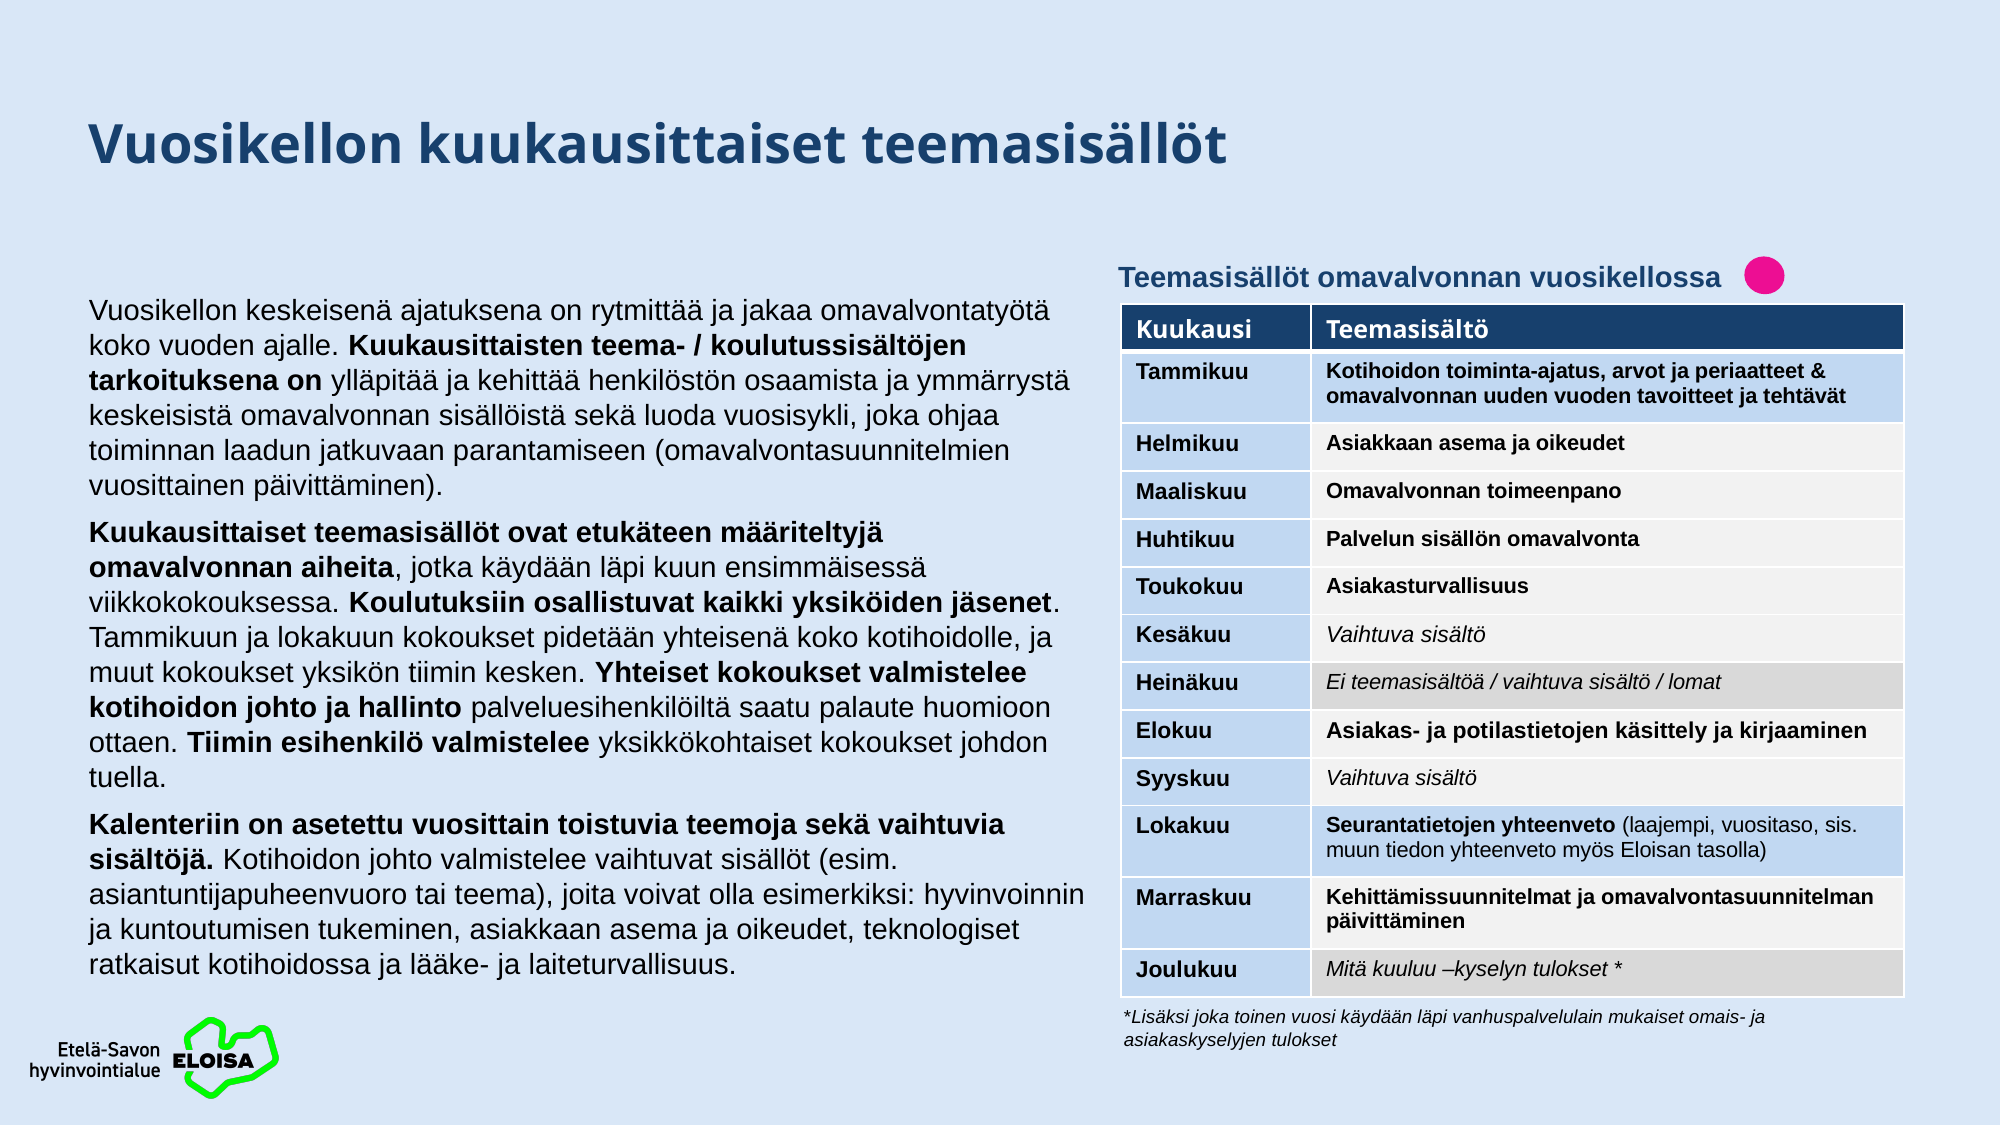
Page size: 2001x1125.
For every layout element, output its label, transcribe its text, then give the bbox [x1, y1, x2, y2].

table_cell Mitä kuuluu –kyselyn tulokset * [1312, 950, 1903, 996]
table_cell Vaihtuva sisältö [1312, 615, 1903, 661]
text_box [1743, 255, 1786, 296]
table_cell Asiakasturvallisuus [1312, 568, 1903, 614]
table_cell Kehittämissuunnitelmat ja omavalvontasuunnitelman päivittäminen [1312, 878, 1903, 948]
table_cell Lokakuu [1122, 806, 1310, 876]
title Vuosikellon kuukausittaiset teemasisällöt [74, 74, 1926, 217]
table_cell Syyskuu [1122, 759, 1310, 805]
table_cell Vaihtuva sisältö [1312, 759, 1903, 805]
table_header Kuukausi [1122, 305, 1310, 349]
table_cell Asiakas- ja potilastietojen käsittely ja kirjaaminen [1312, 711, 1903, 757]
list Vuosikellon keskeisenä ajatuksena on rytmittää ja jakaa omavalvontatyötä koko vuoden ajalle. Kuukausittaisten teema- / koulutussisältöjen tarkoituksena on ylläpitää ja kehittää henkilöstön osaamista ja ymmärrystä keskeisistä omavalvonnan sisällöistä sekä luoda vuosisykli, joka ohjaa toiminnan laadun jatkuvaan parantamiseen (omavalvontasuunnitelmien vuosittainen päivittäminen). Kuukausittaiset teemasisällöt ovat etukäteen määriteltyjä omavalvonnan aiheita, jotka käydään läpi kuun ensimmäisessä viikkokokouksessa. Koulutuksiin osallistuvat kaikki yksiköiden jäsenet. Tammikuun ja lokakuun kokoukset pidetään yhteisenä koko kotihoidolle, ja muut kokoukset yksikön tiimin kesken. Yhteiset kokoukset valmistelee kotihoidon johto ja hallinto palveluesihenkilöiltä saatu palaute huomioon ottaen. Tiimin esihenkilö valmistelee yksikkökohtaiset kokoukset johdon tuella. Kalenteriin on asetettu vuosittain toistuvia teemoja sekä vaihtuvia sisältöjä. Kotihoidon johto valmistelee vaihtuvat sisällöt (esim. asiantuntijapuheenvuoro tai teema), joita voivat olla esimerkiksi: hyvinvoinnin ja kuntoutumisen tukeminen, asiakkaan asema ja oikeudet, teknologiset ratkaisut kotihoidossa ja lääke- ja laiteturvallisuus. [74, 283, 1104, 1058]
table_cell Elokuu [1122, 711, 1310, 757]
table_cell Tammikuu [1122, 354, 1310, 422]
table_cell Toukokuu [1122, 568, 1310, 614]
table_cell Kotihoidon toiminta-ajatus, arvot ja periaatteet & omavalvonnan uuden vuoden tavoitteet ja tehtävät [1312, 354, 1903, 422]
text_box *Lisäksi joka toinen vuosi käydään läpi vanhuspalvelulain mukaiset omais- ja asiakaskyselyjen tulokset [1109, 997, 1905, 1058]
table_cell Helmikuu [1122, 424, 1310, 470]
table_cell Ei teemasisältöä / vaihtuva sisältö / lomat [1312, 663, 1903, 709]
table_cell Huhtikuu [1122, 520, 1310, 566]
table_header Teemasisältö [1312, 305, 1903, 349]
table_cell Joulukuu [1122, 950, 1310, 996]
picture [25, 1010, 286, 1105]
table_cell Palvelun sisällön omavalvonta [1312, 520, 1903, 566]
table_cell Marraskuu [1122, 878, 1310, 948]
text_box Teemasisällöt omavalvonnan vuosikellossa [1103, 250, 1940, 301]
table_cell Maaliskuu [1122, 472, 1310, 518]
table_cell Omavalvonnan toimeenpano [1312, 472, 1903, 518]
table_cell Heinäkuu [1122, 663, 1310, 709]
table_cell Kesäkuu [1122, 615, 1310, 661]
table_cell Asiakkaan asema ja oikeudet [1312, 424, 1903, 470]
table_cell Seurantatietojen yhteenveto (laajempi, vuositaso, sis. muun tiedon yhteenveto myös Eloisan tasolla) [1312, 806, 1903, 876]
